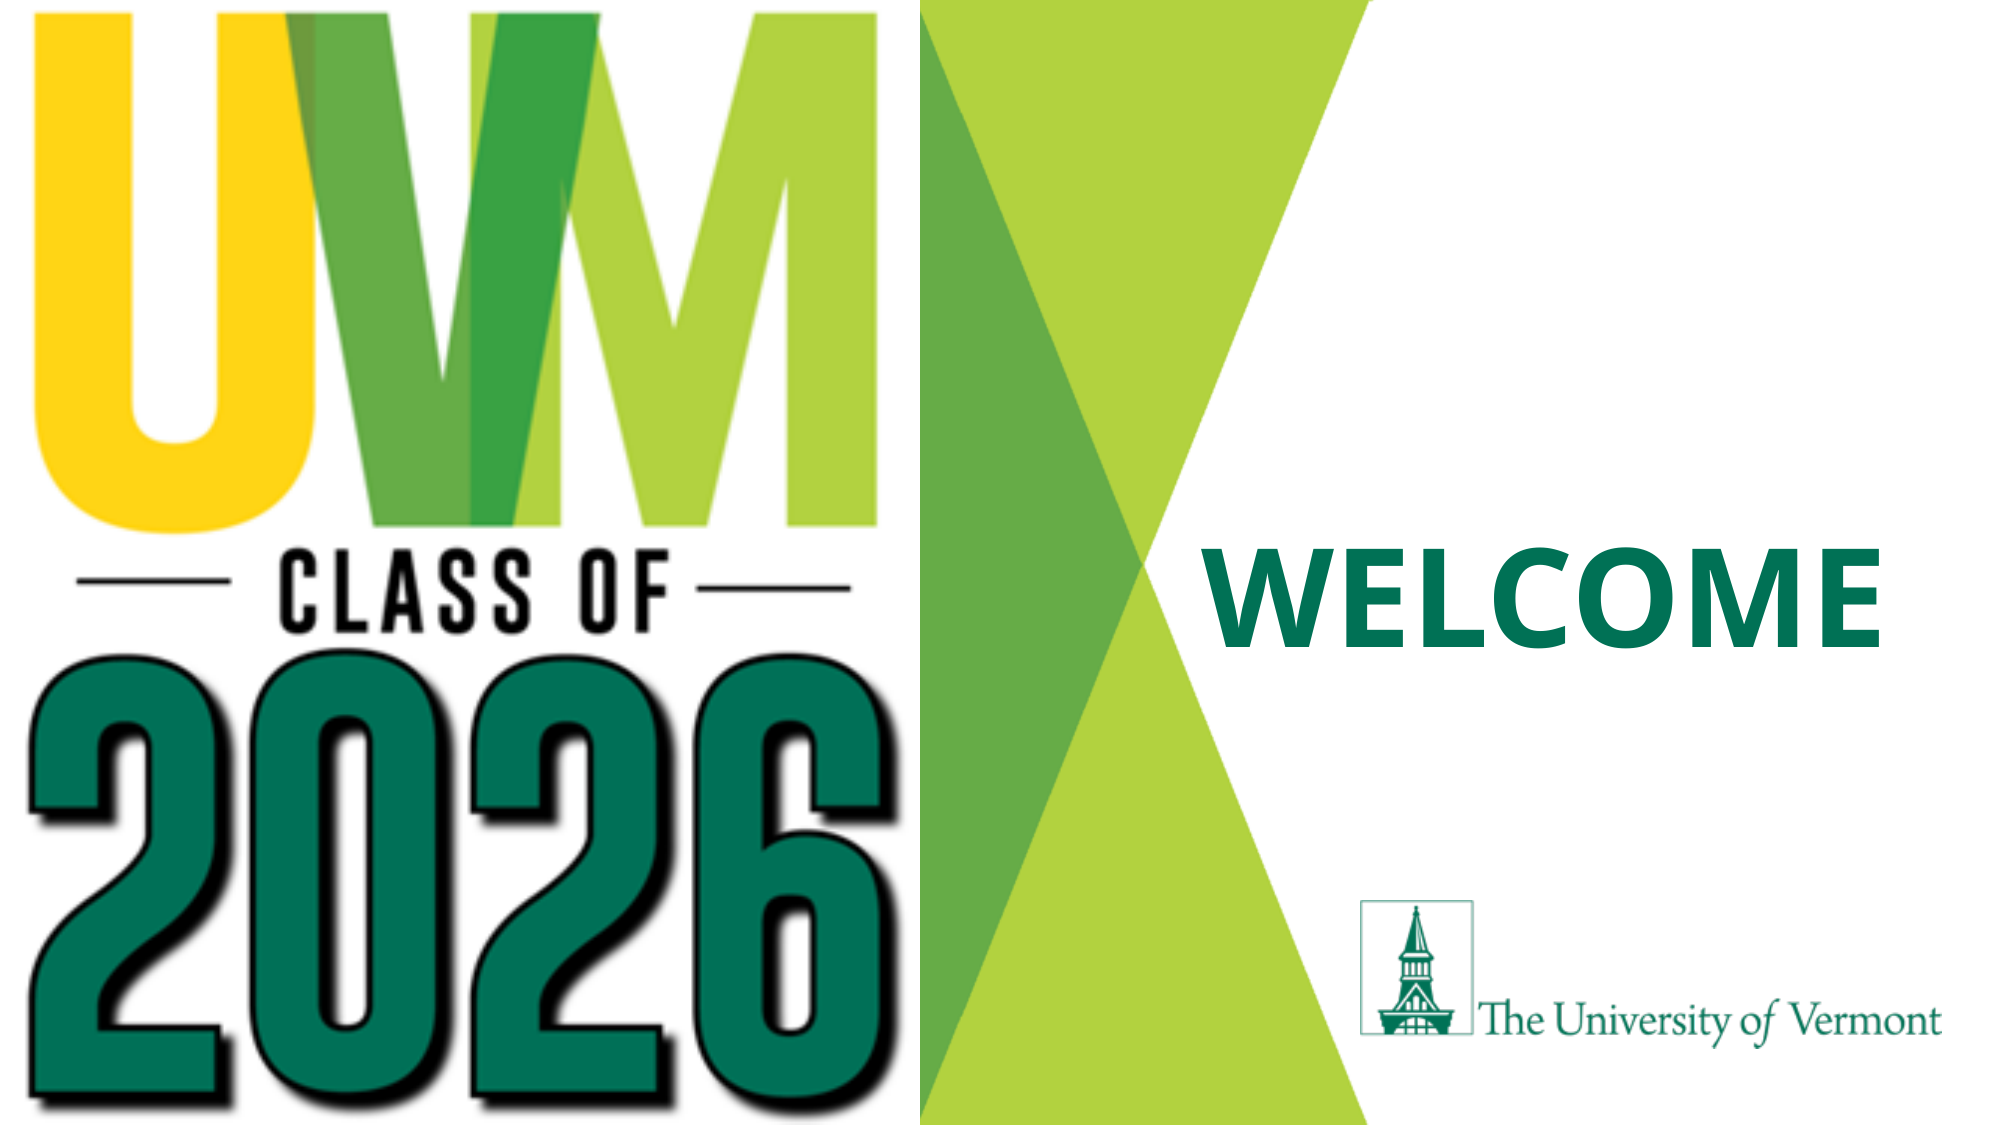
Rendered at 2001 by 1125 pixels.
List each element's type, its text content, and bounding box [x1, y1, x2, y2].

subtitle WELCOME [1186, 502, 2000, 697]
picture [0, 0, 2000, 1125]
